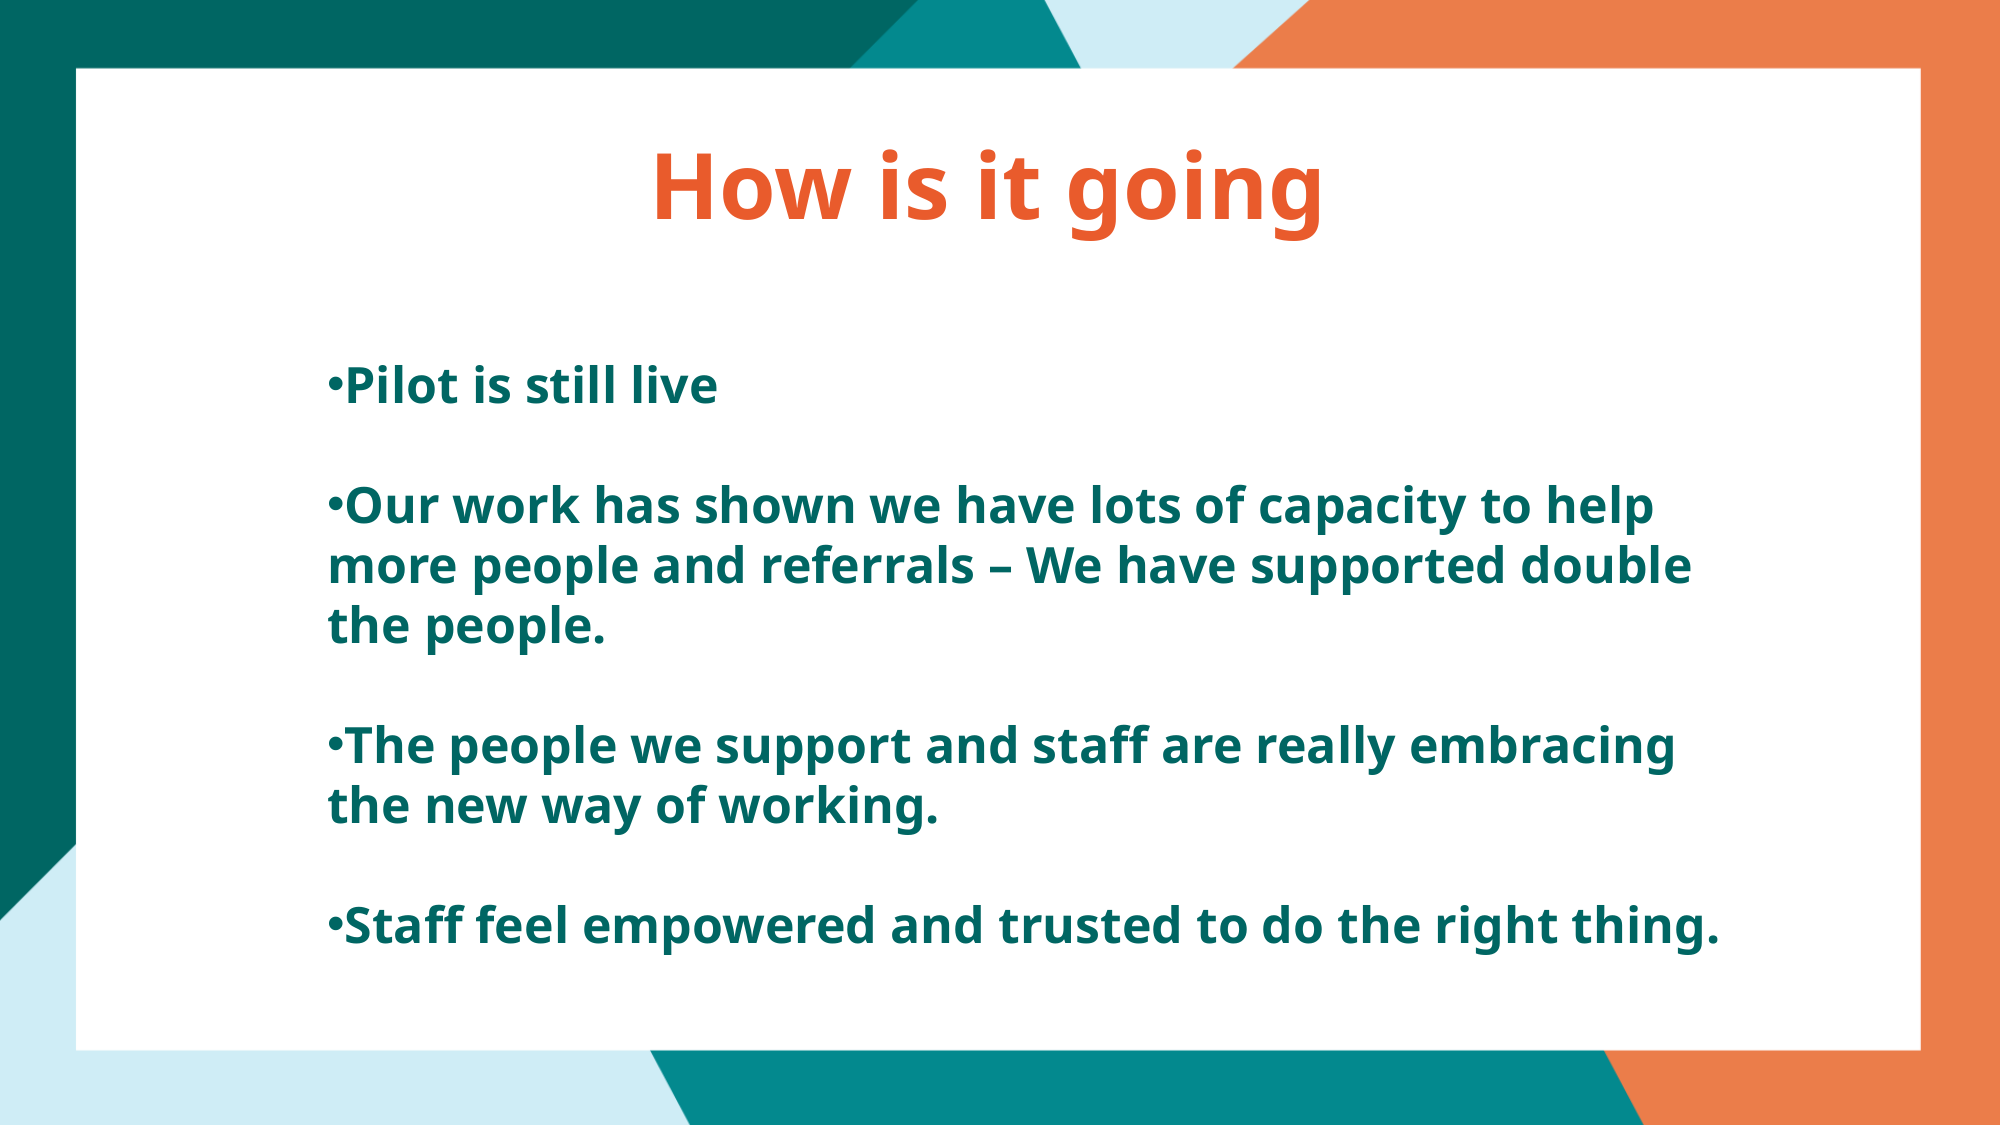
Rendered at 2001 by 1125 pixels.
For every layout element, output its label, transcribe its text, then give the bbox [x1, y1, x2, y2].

title How is it going [109, 71, 1891, 248]
text_box Pilot is still live Our work has shown we have lots of capacity to help more people and referrals – We have supported double the people. The people we support and staff are really embracing the new way of working. Staff feel empowered and trusted to do the right thing. [312, 346, 1750, 1081]
picture [0, 0, 2000, 1125]
